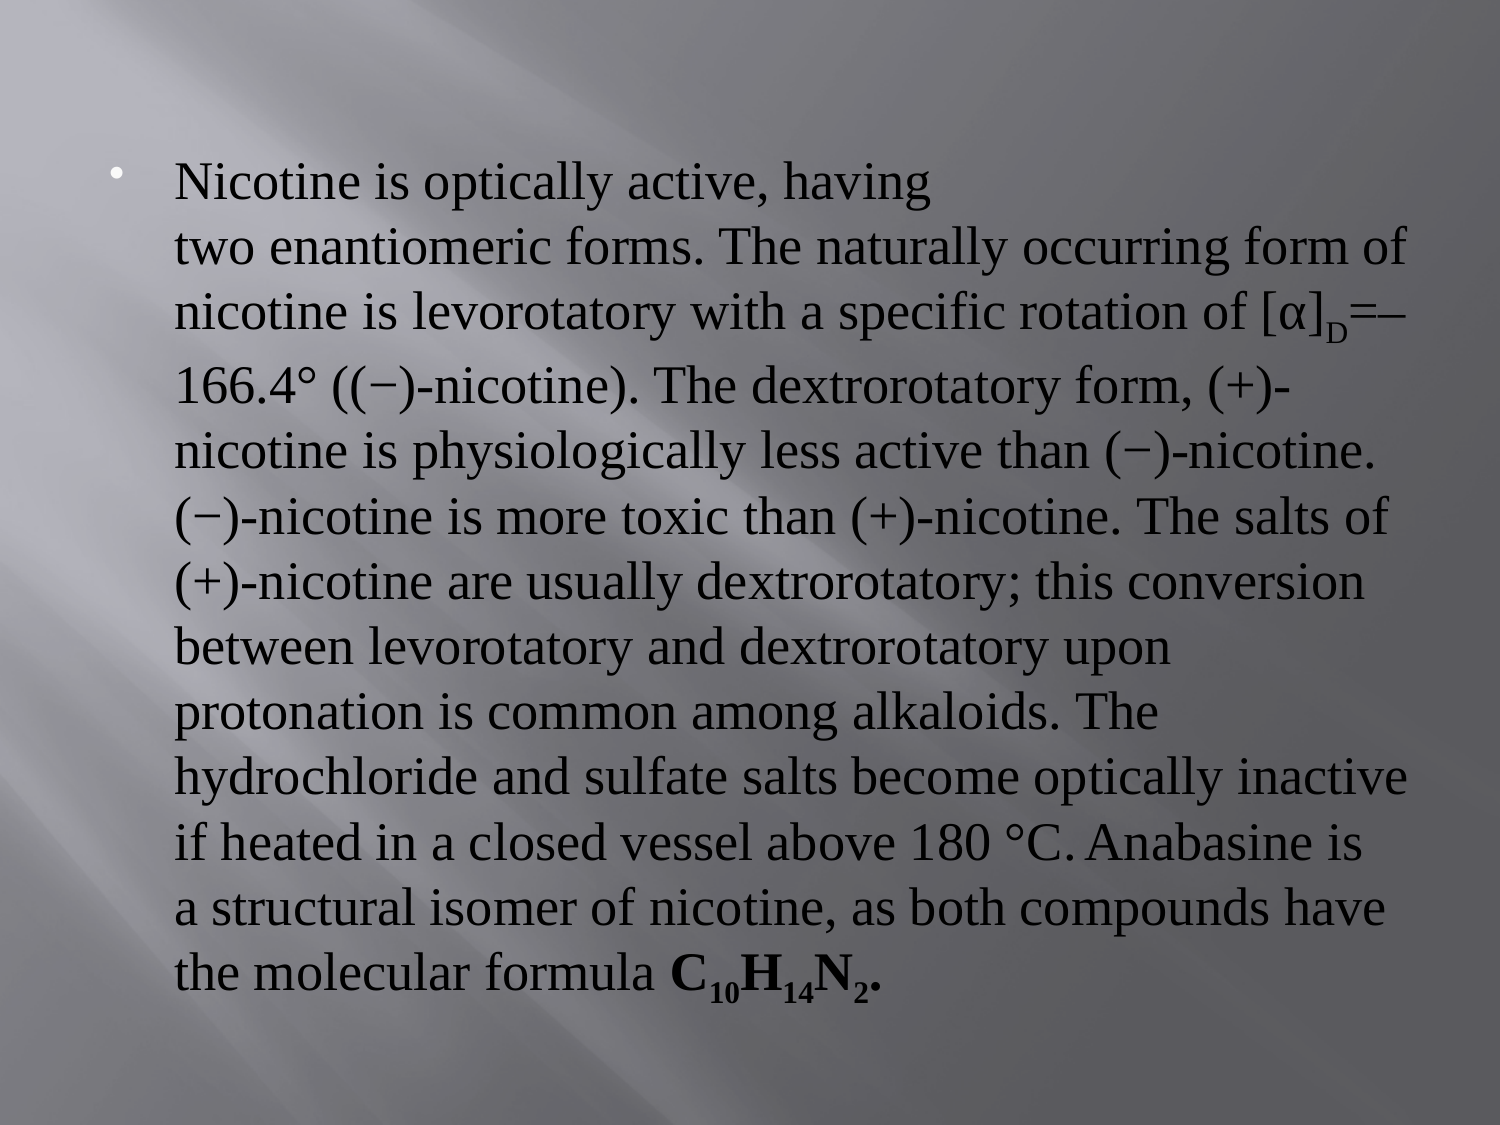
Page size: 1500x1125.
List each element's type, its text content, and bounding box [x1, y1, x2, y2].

list Nicotine is optically active, having two enantiomeric forms. The naturally occurring form of nicotine is levorotatory with a specific rotation of [α]D=–166.4° ((−)-nicotine). The dextrorotatory form, (+)-nicotine is physiologically less active than (−)-nicotine. (−)-nicotine is more toxic than (+)-nicotine. The salts of (+)-nicotine are usually dextrorotatory; this conversion between levorotatory and dextrorotatory upon protonation is common among alkaloids. The hydrochloride and sulfate salts become optically inactive if heated in a closed vessel above 180 °C. Anabasine is a structural isomer of nicotine, as both compounds have the molecular formula C10H14N2. [75, 137, 1425, 1035]
